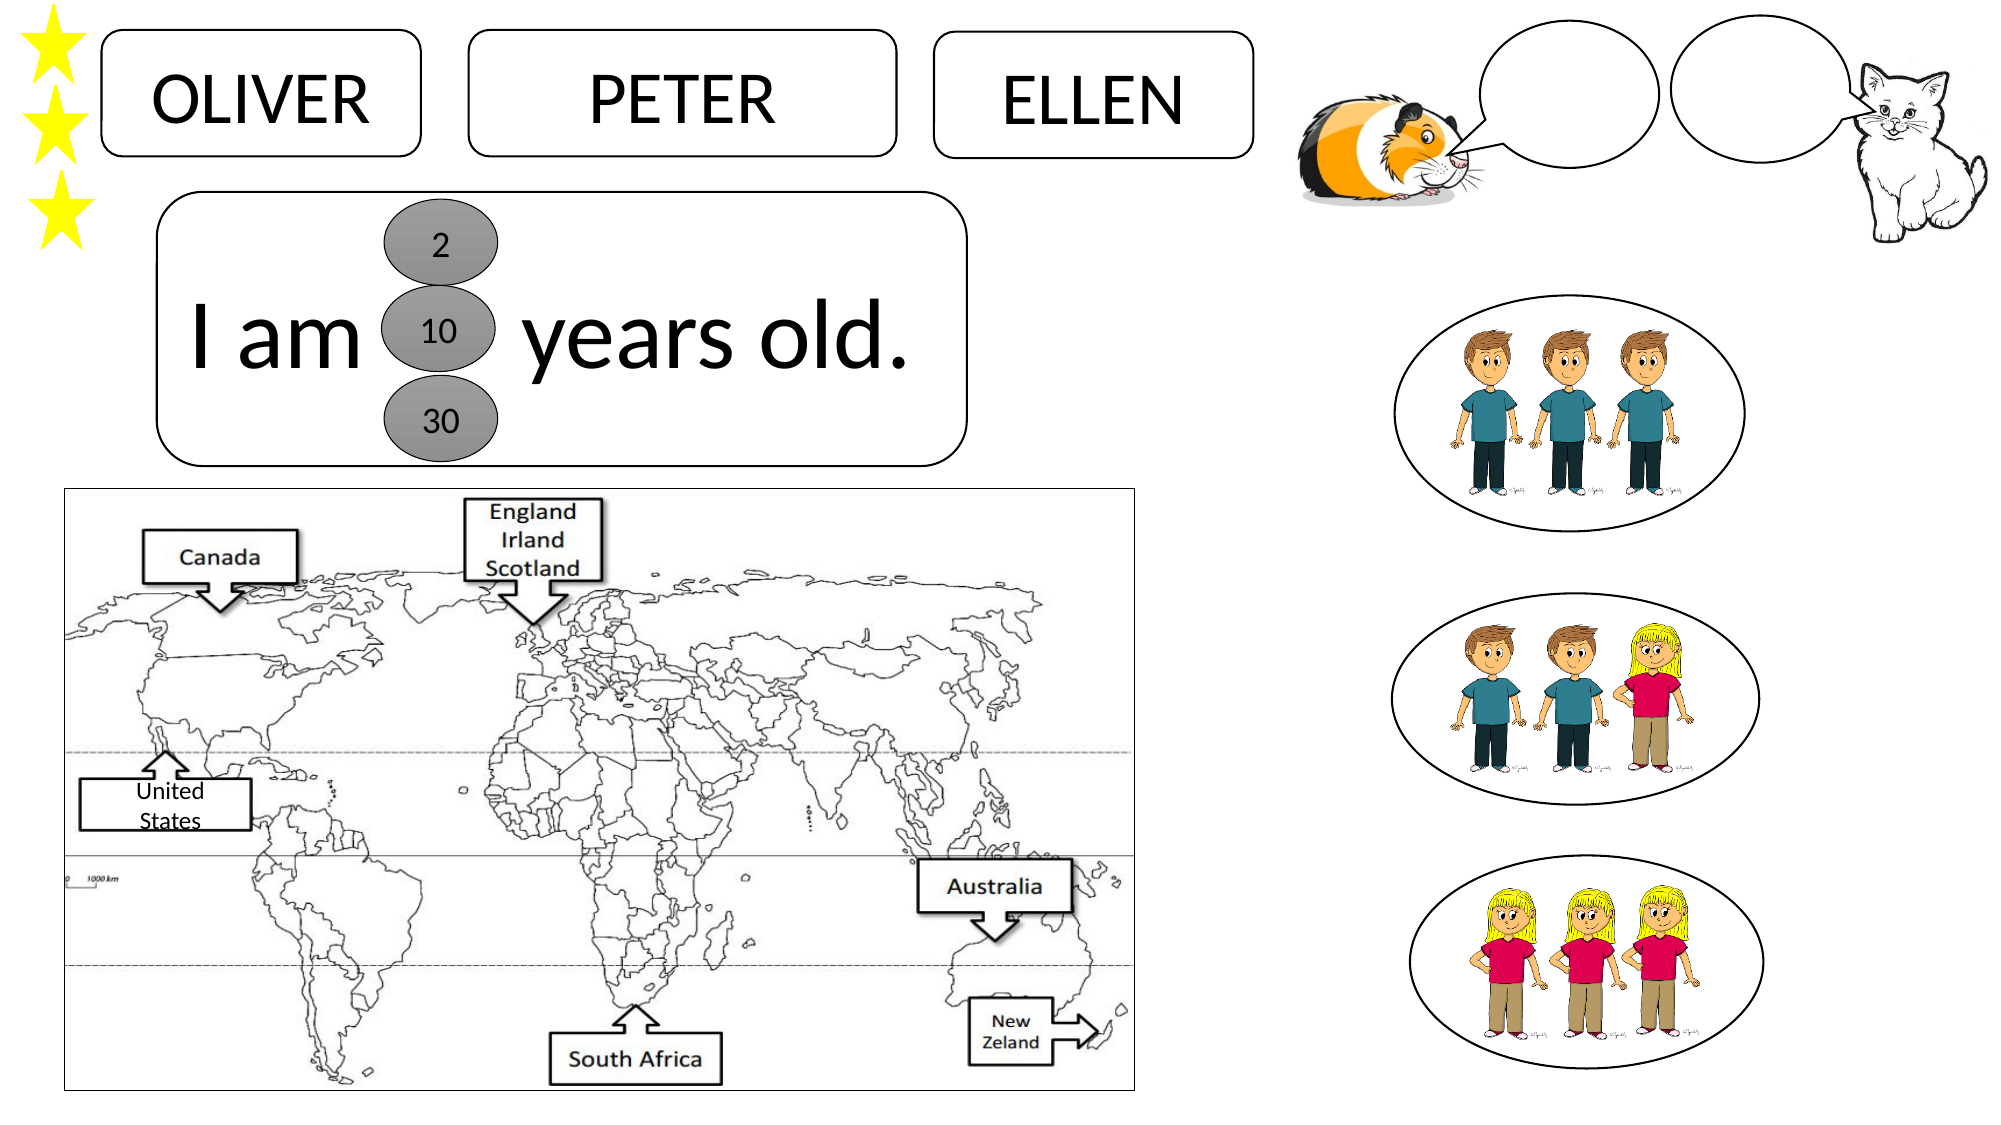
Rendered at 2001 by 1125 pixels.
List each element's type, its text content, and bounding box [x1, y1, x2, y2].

text_box [1669, 14, 1850, 164]
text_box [64, 488, 1135, 1091]
text_box ELLEN [932, 30, 1255, 160]
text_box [1283, 20, 1660, 219]
text_box [19, 4, 88, 85]
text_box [1409, 855, 1764, 1069]
text_box PETER [467, 28, 898, 158]
text_box [27, 170, 96, 251]
text_box OLIVER [100, 28, 422, 158]
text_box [156, 191, 967, 467]
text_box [1394, 295, 1745, 532]
picture [1850, 58, 1993, 244]
text_box [21, 84, 90, 166]
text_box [1391, 593, 1760, 805]
